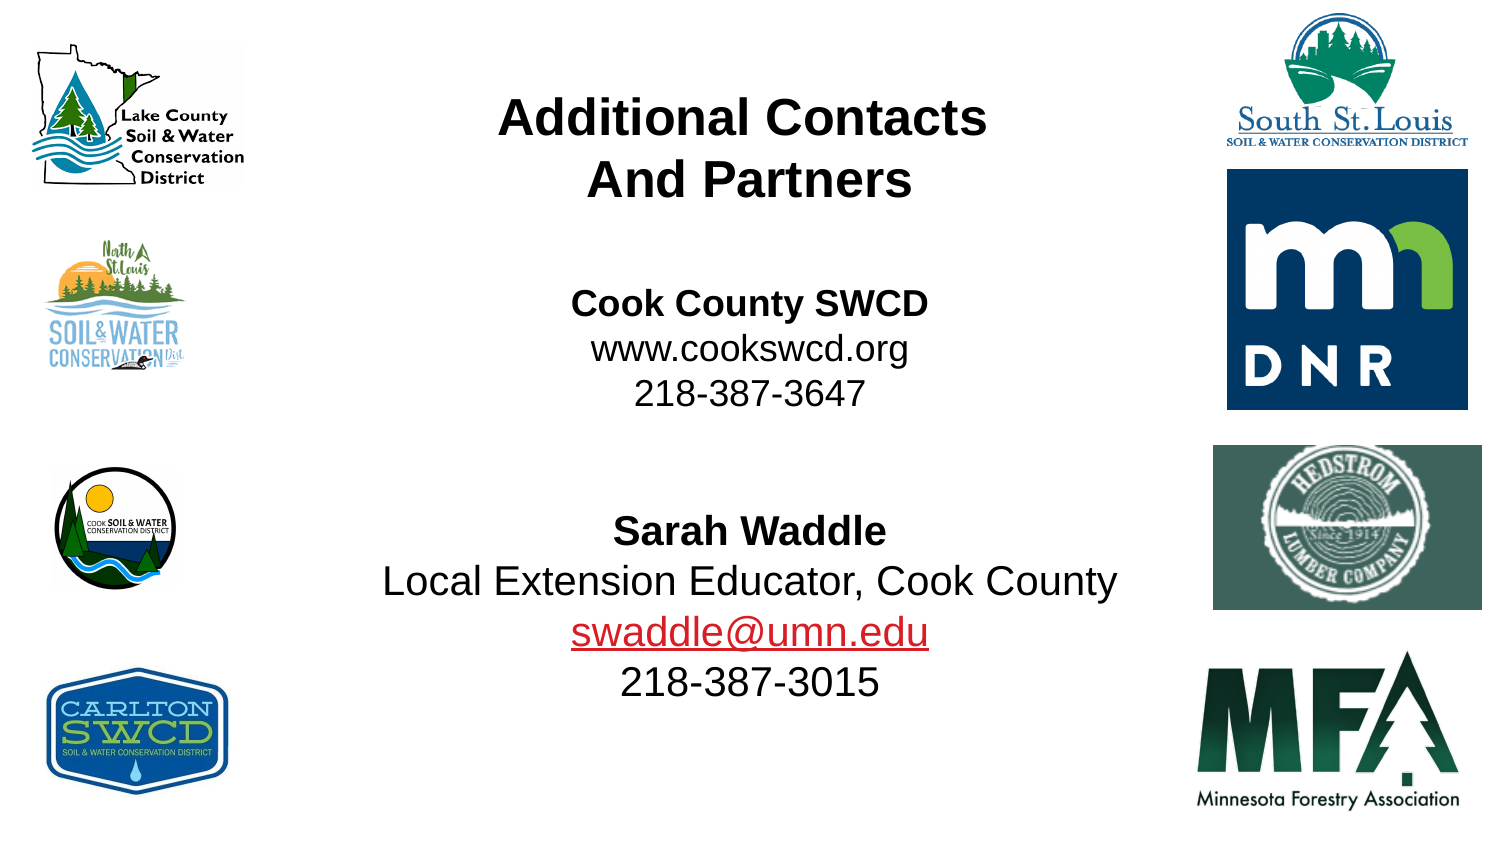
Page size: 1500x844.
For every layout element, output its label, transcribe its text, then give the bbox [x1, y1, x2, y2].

picture [1227, 169, 1468, 410]
picture [52, 464, 179, 591]
title Additional Contacts And Partners [367, 82, 1133, 224]
picture [1227, 13, 1468, 147]
picture [1213, 445, 1482, 610]
picture [29, 220, 201, 391]
picture [1186, 645, 1468, 817]
picture [38, 664, 238, 798]
picture [26, 31, 249, 198]
list Cook County SWCD www.cookswcd.org 218-387-3647 Sarah Waddle Local Extension Educator, Cook County swaddle@umn.edu 218-387-3015 [369, 279, 1131, 754]
